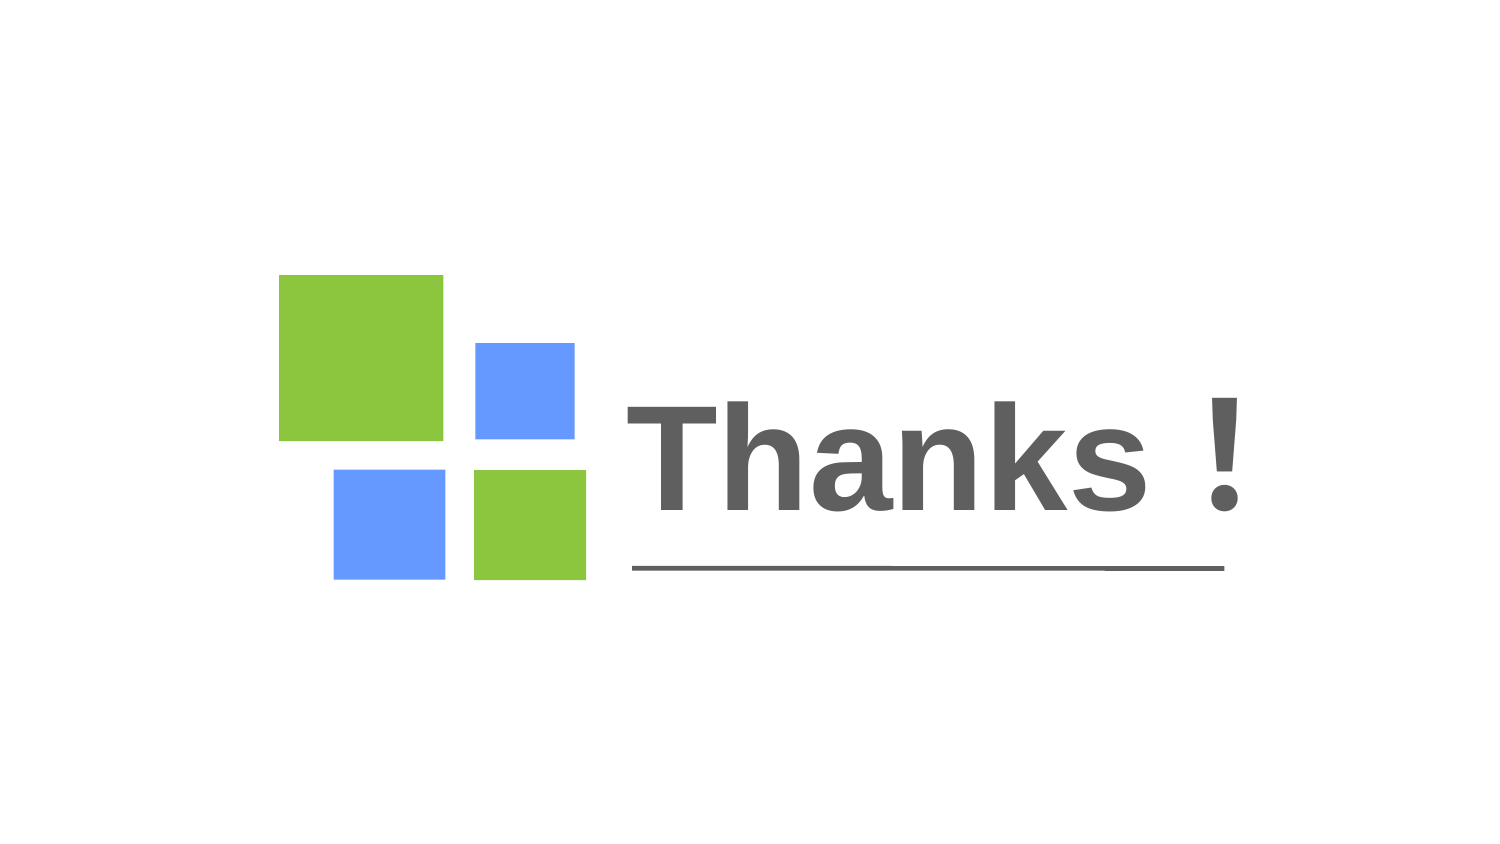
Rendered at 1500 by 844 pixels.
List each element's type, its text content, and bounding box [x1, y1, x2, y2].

text_box [279, 275, 444, 442]
text_box [474, 470, 587, 581]
text_box [475, 343, 575, 440]
text_box Thanks！ [626, 360, 1338, 541]
text_box [333, 469, 446, 580]
